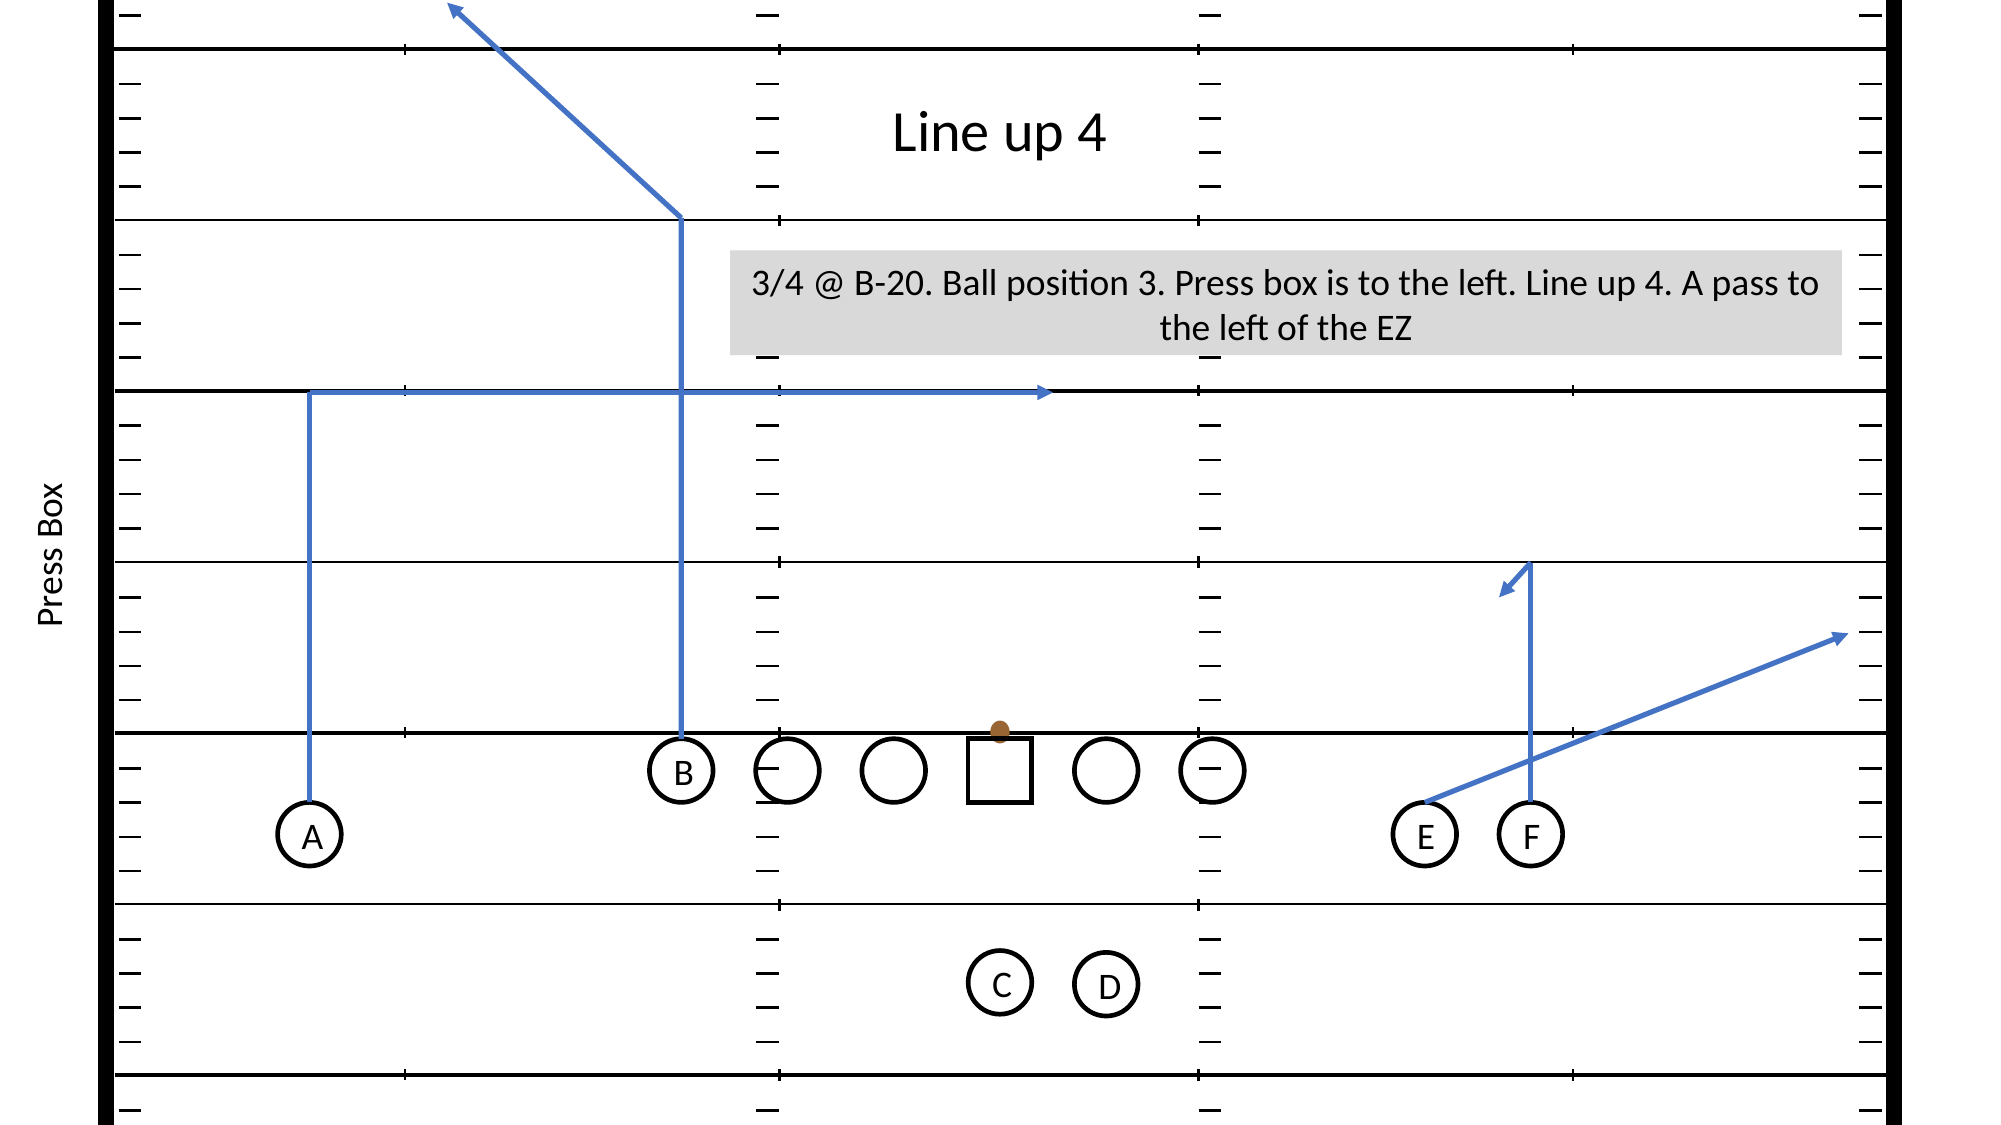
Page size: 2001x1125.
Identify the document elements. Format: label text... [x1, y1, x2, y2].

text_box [1499, 562, 1531, 598]
text_box F [1497, 803, 1564, 868]
text_box A [276, 801, 343, 868]
text_box [967, 738, 1033, 803]
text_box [1424, 633, 1849, 803]
text_box C [967, 949, 1033, 1016]
text_box 3/4 @ B-20. Ball position 3. Press box is to the left. Line up 4. A pass to the left of the EZ [730, 250, 1842, 356]
text_box E [1391, 801, 1458, 868]
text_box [447, 2, 682, 218]
text_box Line up 4 [877, 85, 1122, 171]
text_box [754, 737, 821, 804]
text_box D [1073, 951, 1140, 1018]
text_box [1073, 737, 1140, 804]
text_box B [648, 737, 715, 804]
text_box [1179, 737, 1246, 804]
text_box [860, 737, 927, 804]
